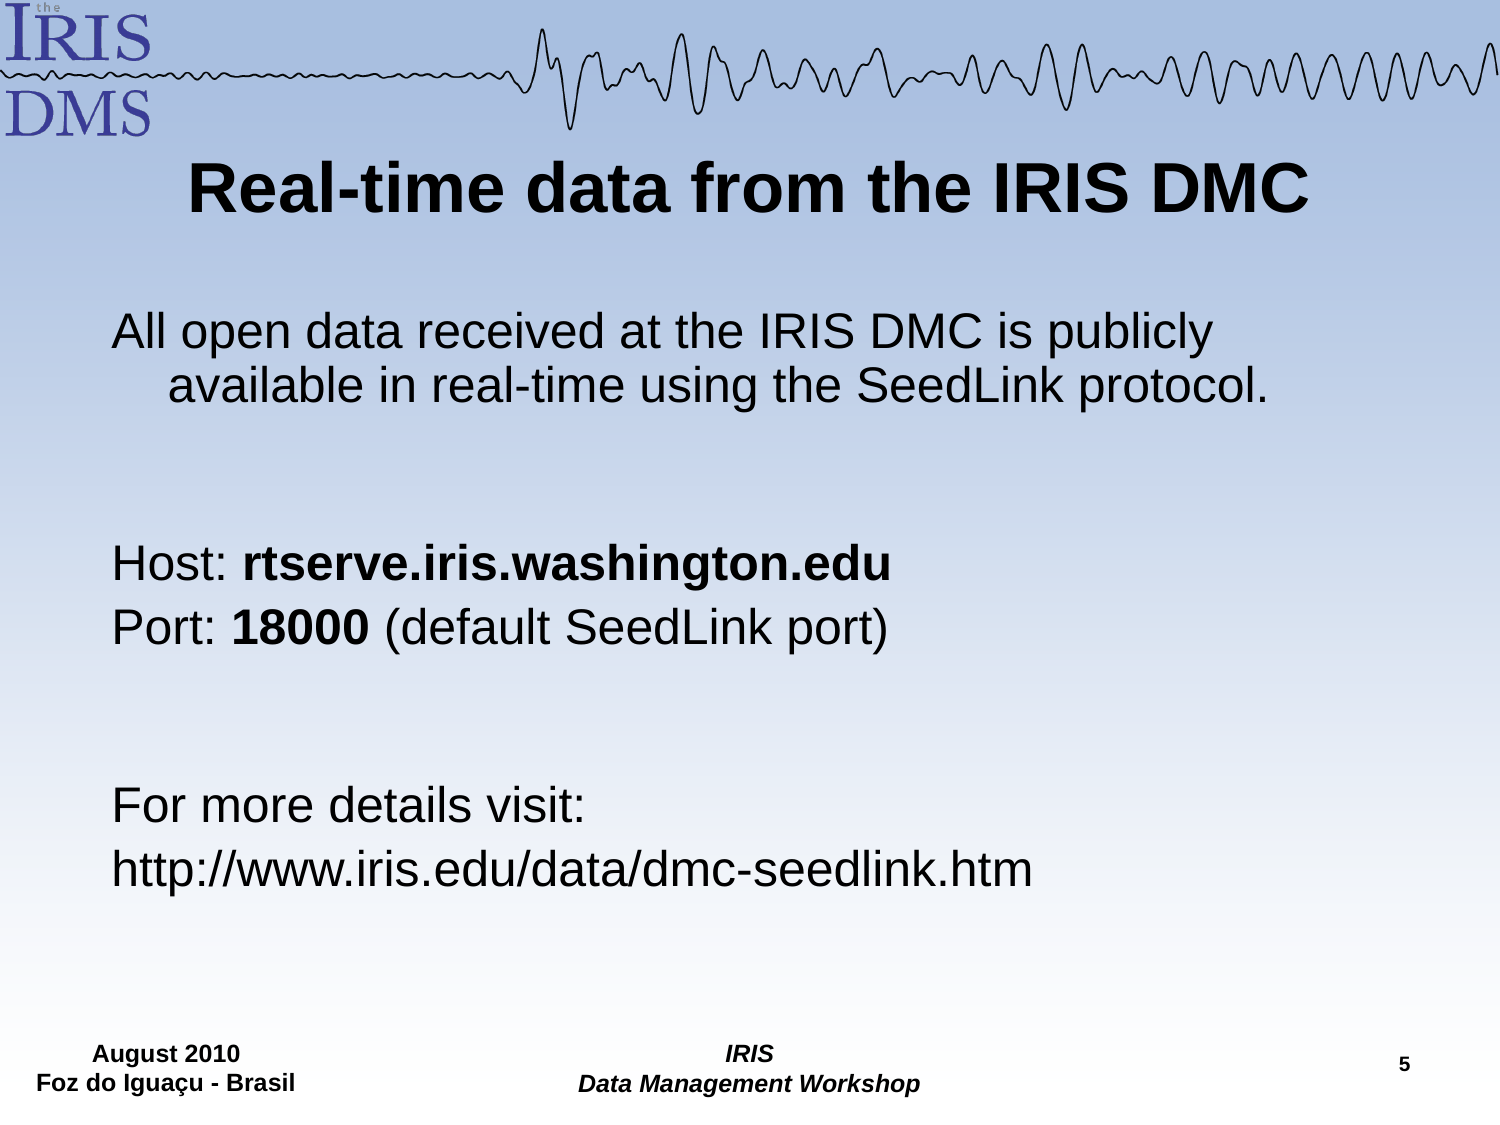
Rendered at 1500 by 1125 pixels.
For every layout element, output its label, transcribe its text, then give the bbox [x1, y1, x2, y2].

text_box All open data received at the IRIS DMC is publicly available in real-time using the SeedLink protocol. Host: rtserve.iris.washington.edu Port: 18000 (default SeedLink port) For more details visit: http://www.iris.edu/data/dmc-seedlink.htm [96, 297, 1422, 1026]
picture [0, 259, 1500, 1125]
title Real-time data from the IRIS DMC [0, 134, 1500, 259]
picture [0, 0, 1500, 134]
slide_number 4 [1074, 1042, 1425, 1103]
